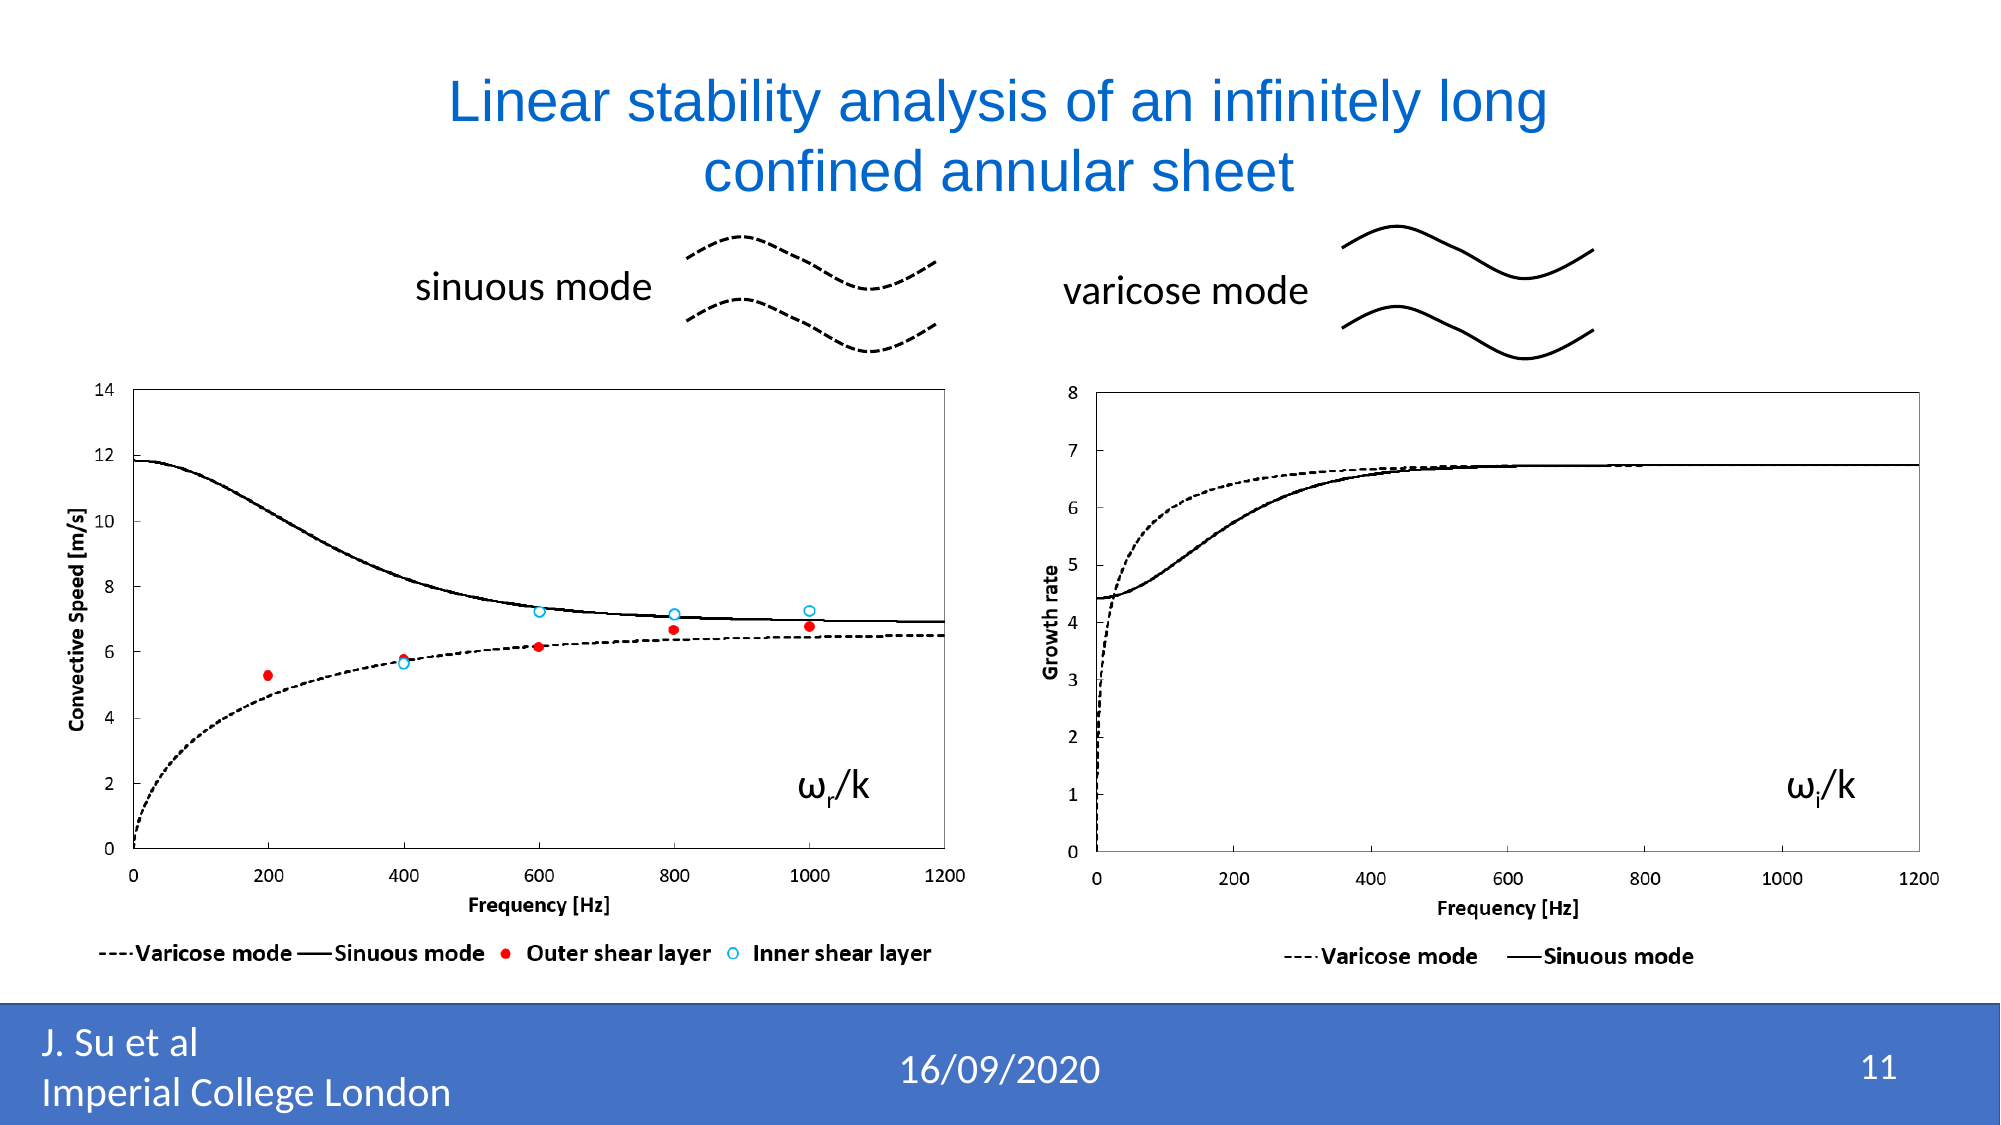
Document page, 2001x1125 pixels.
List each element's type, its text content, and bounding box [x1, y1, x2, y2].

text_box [958, 226, 1594, 359]
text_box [686, 236, 939, 352]
picture [1022, 378, 1950, 981]
text_box sinuous mode [306, 251, 686, 317]
text_box 11 [1807, 1034, 1950, 1095]
text_box Linear stability analysis of an infinitely long confined annular sheet [408, 55, 1591, 237]
text_box J. Su et al Imperial College London [26, 1007, 489, 1122]
text_box [0, 1003, 2000, 1125]
text_box 16/09/2020 [848, 1034, 1151, 1100]
picture [49, 374, 975, 977]
